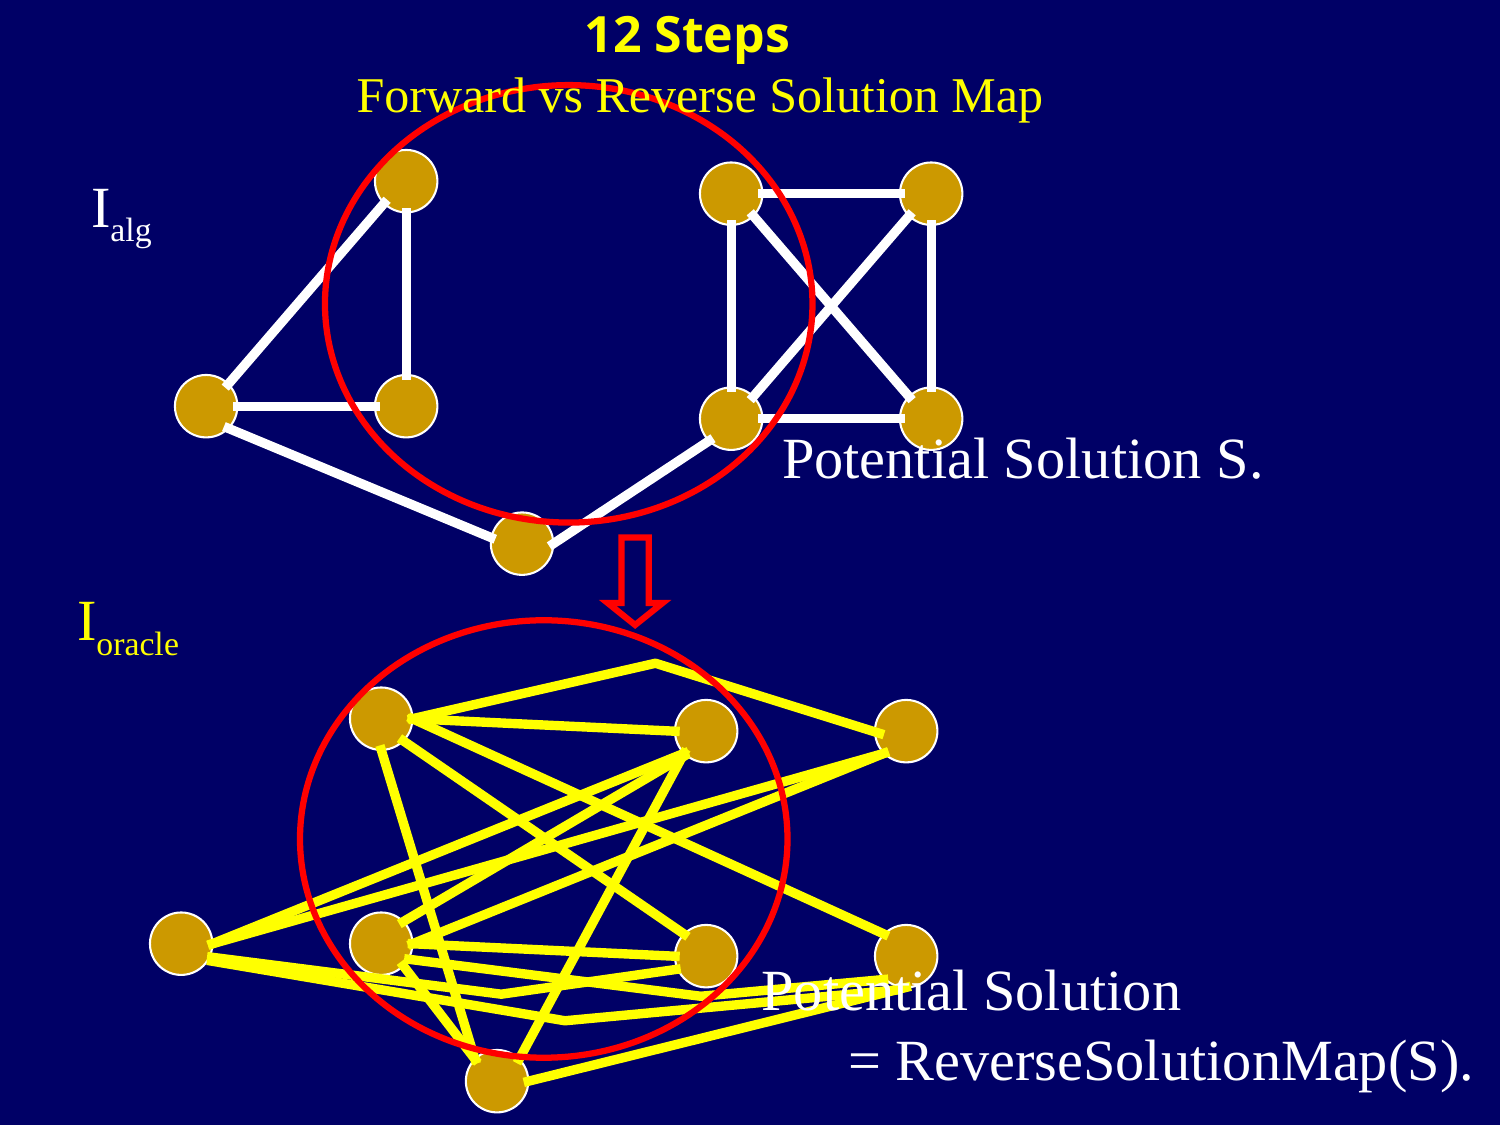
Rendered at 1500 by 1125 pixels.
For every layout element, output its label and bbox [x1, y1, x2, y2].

text_box [32, 0, 1500, 1113]
